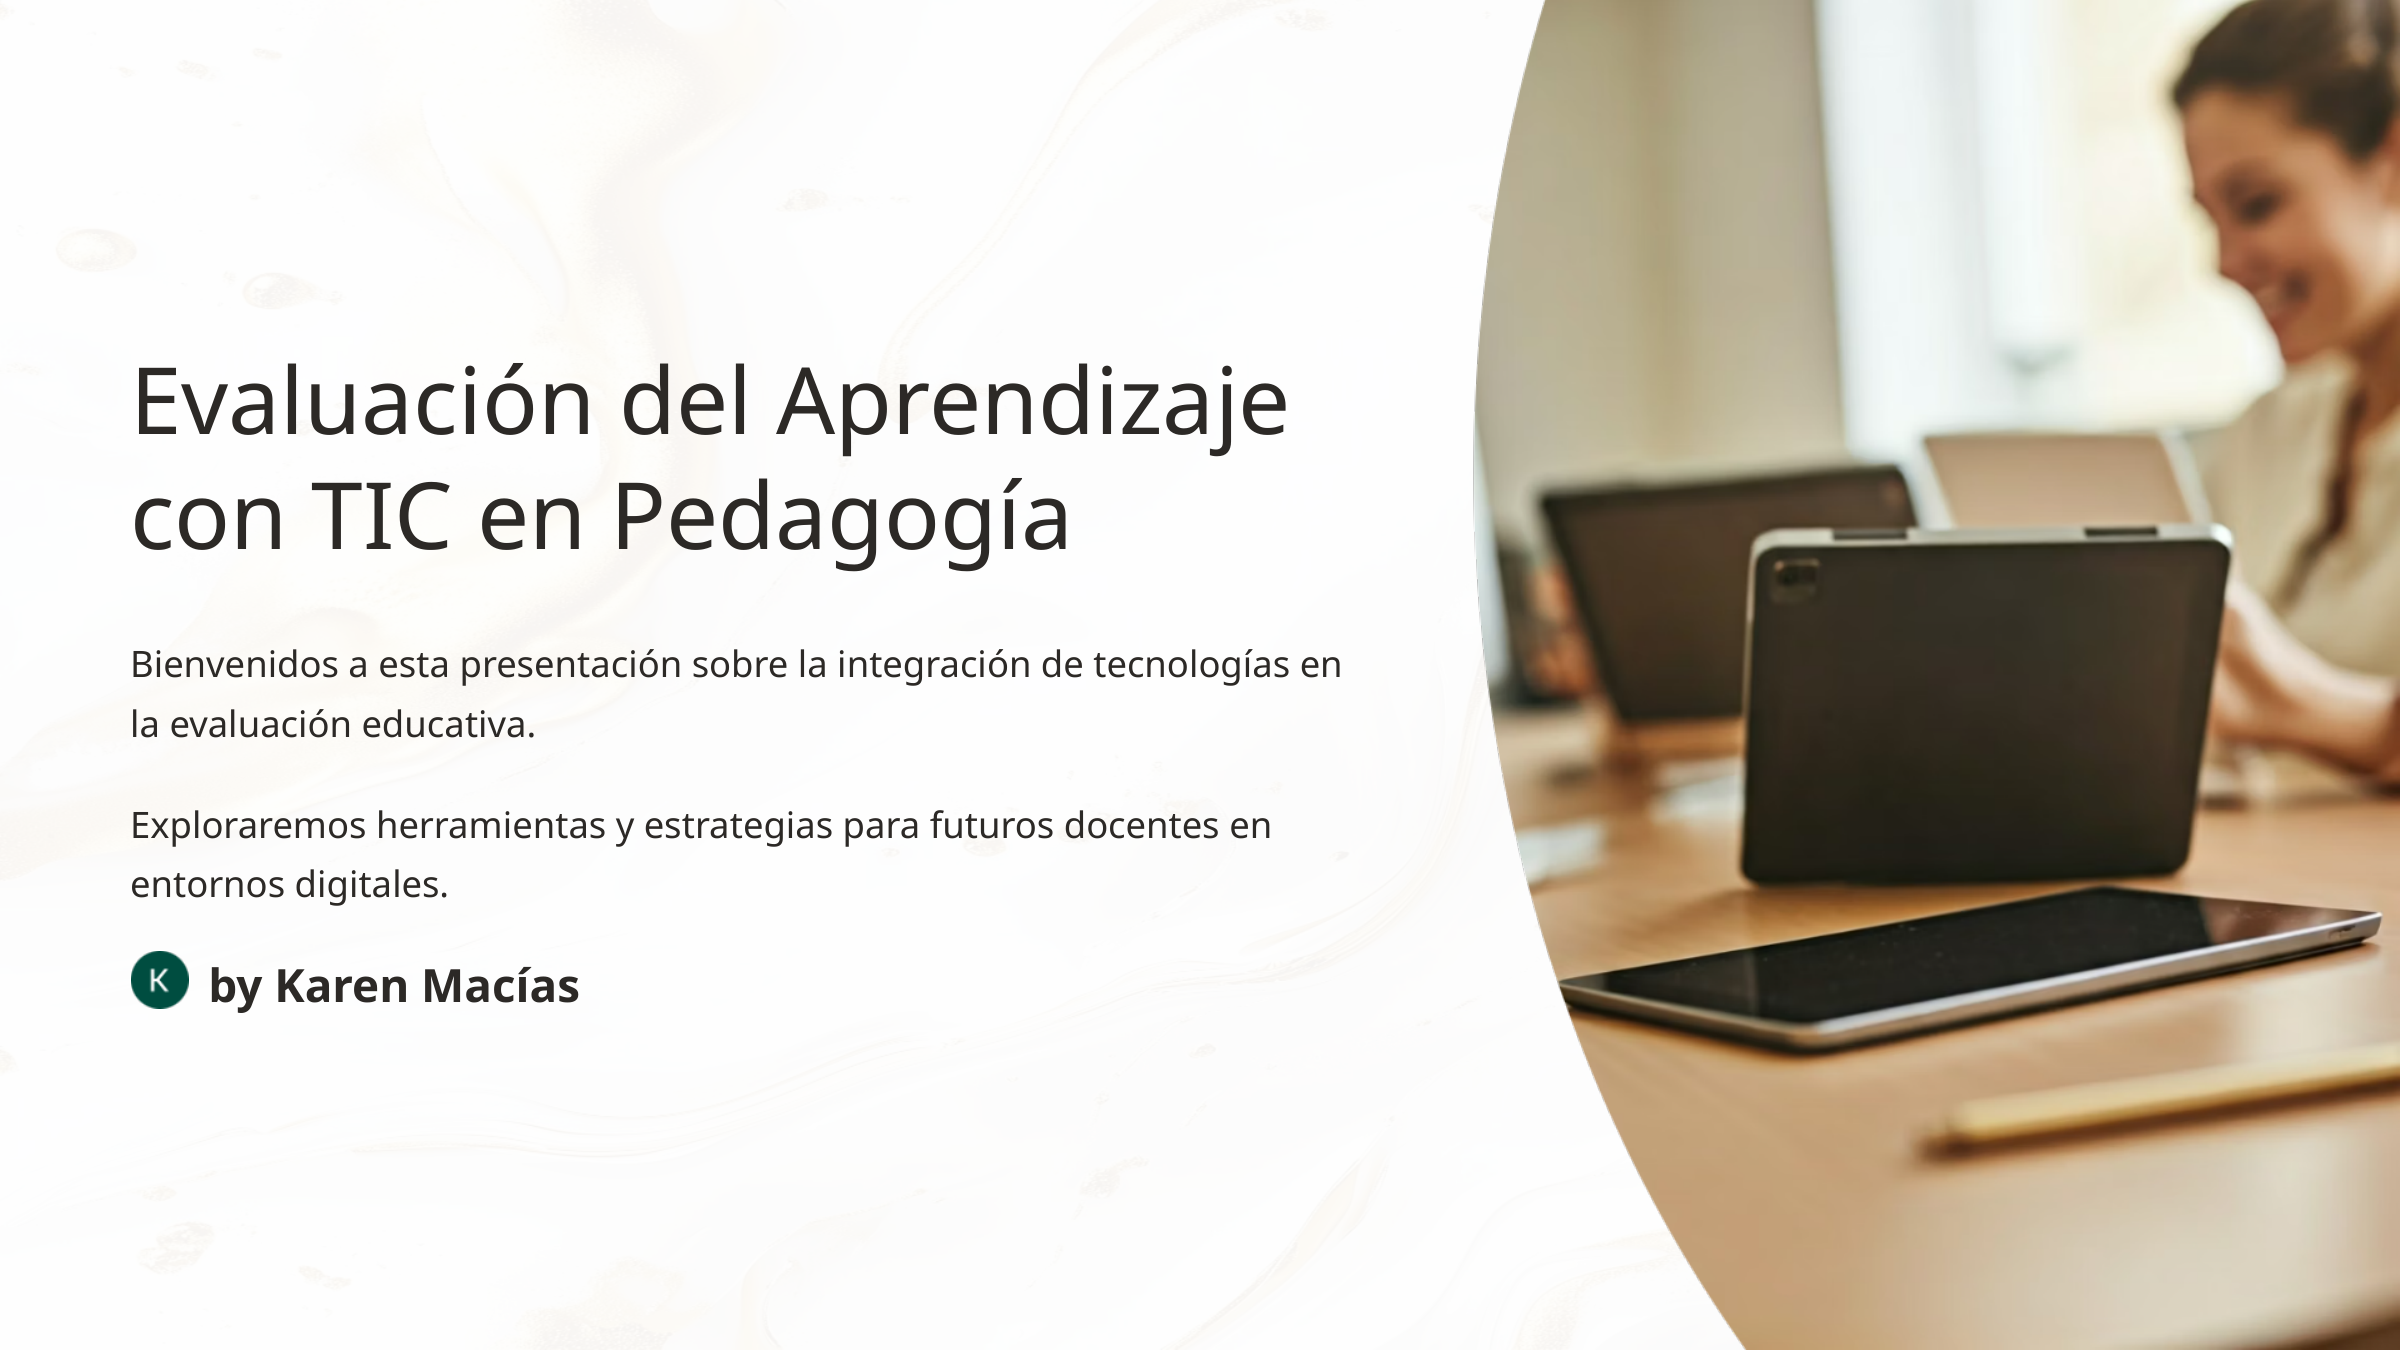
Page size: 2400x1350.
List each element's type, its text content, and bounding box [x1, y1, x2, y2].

picture [131, 951, 189, 1009]
text_box by Karen Macías [208, 947, 585, 1013]
text_box Exploraremos herramientas y estrategias para futuros docentes en entornos digitales. [130, 786, 1370, 906]
text_box Bienvenidos a esta presentación sobre la integración de tecnologías en la evaluación educativa. [130, 625, 1370, 745]
picture [1454, 0, 2400, 1350]
text_box Evaluación del Aprendizaje con TIC en Pedagogía [130, 337, 1370, 570]
